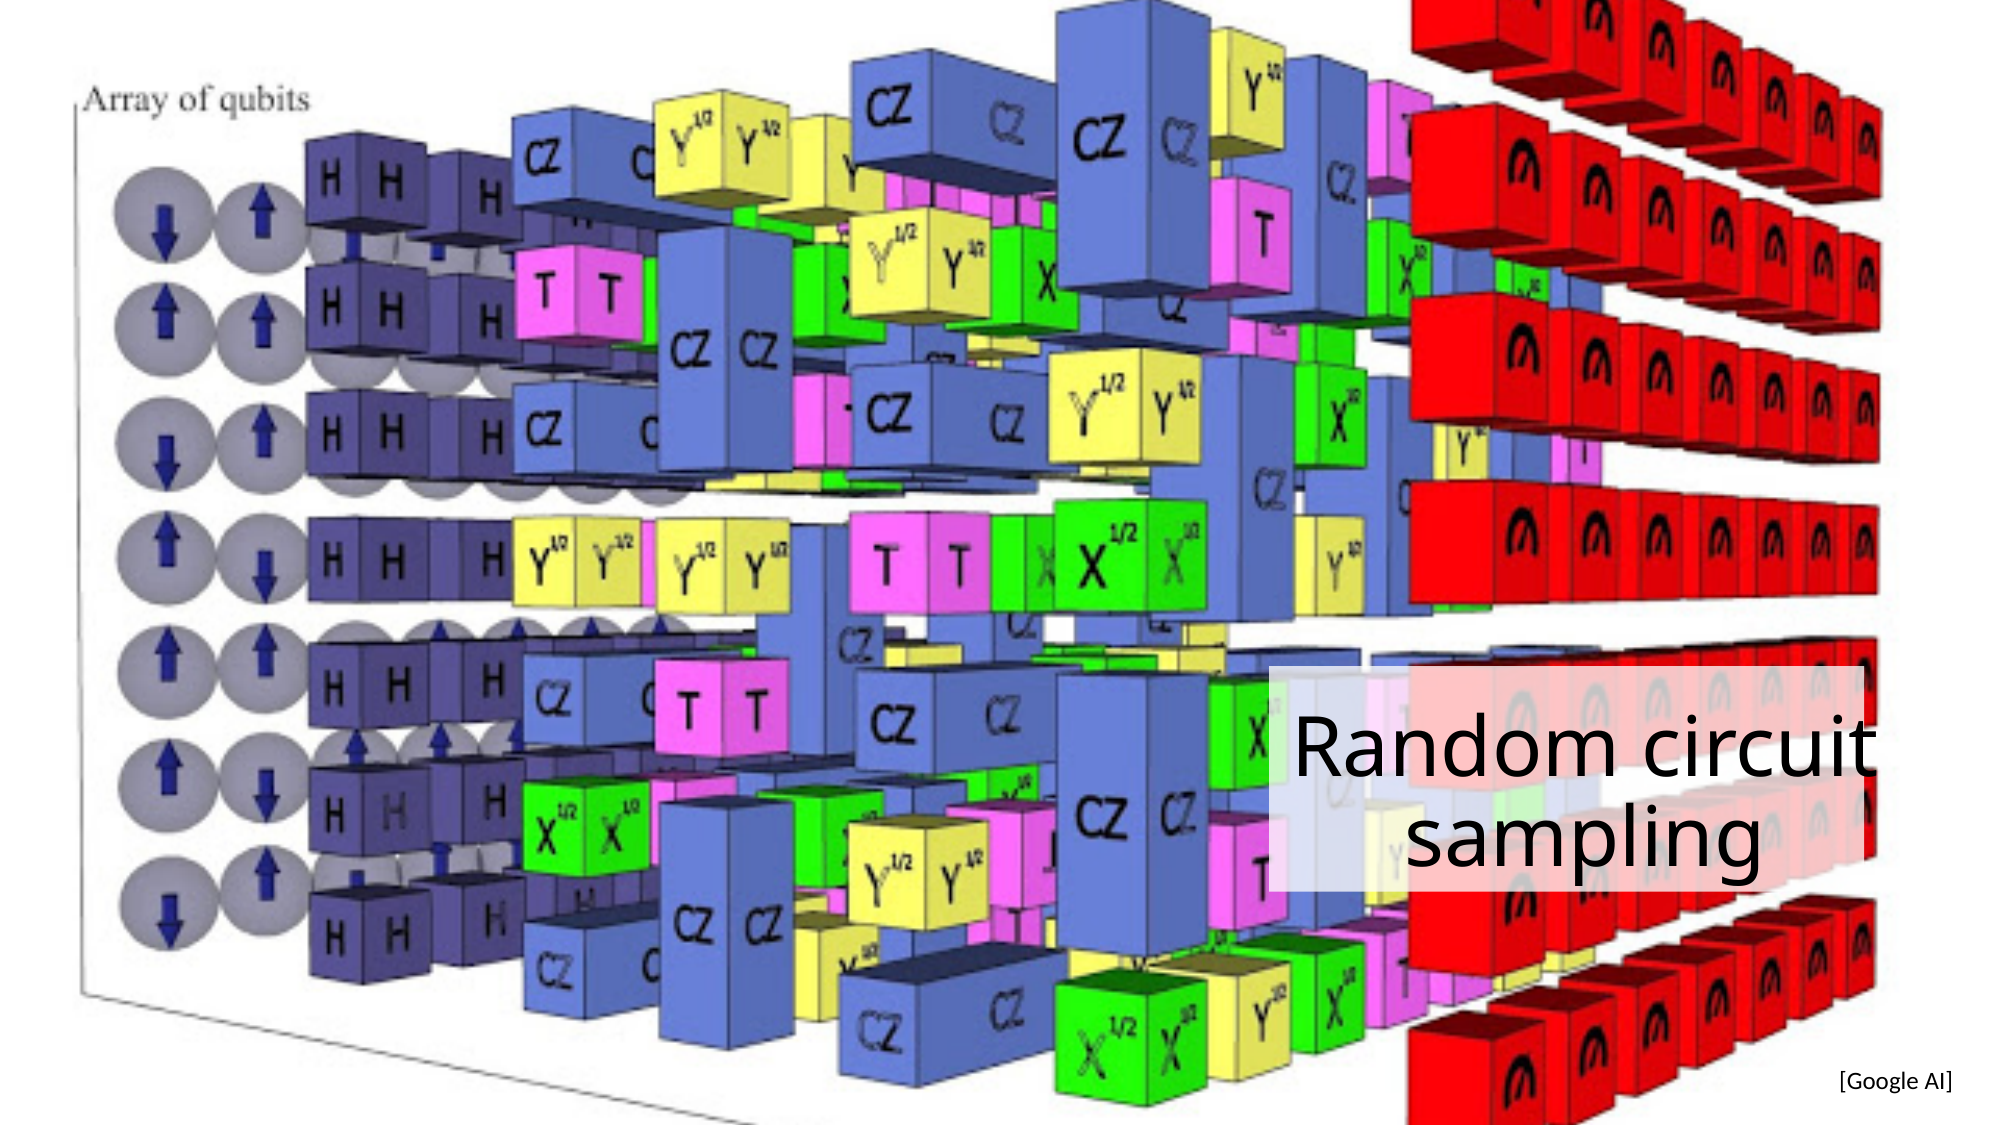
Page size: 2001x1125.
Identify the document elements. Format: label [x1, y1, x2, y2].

list [0, 0, 2000, 1125]
